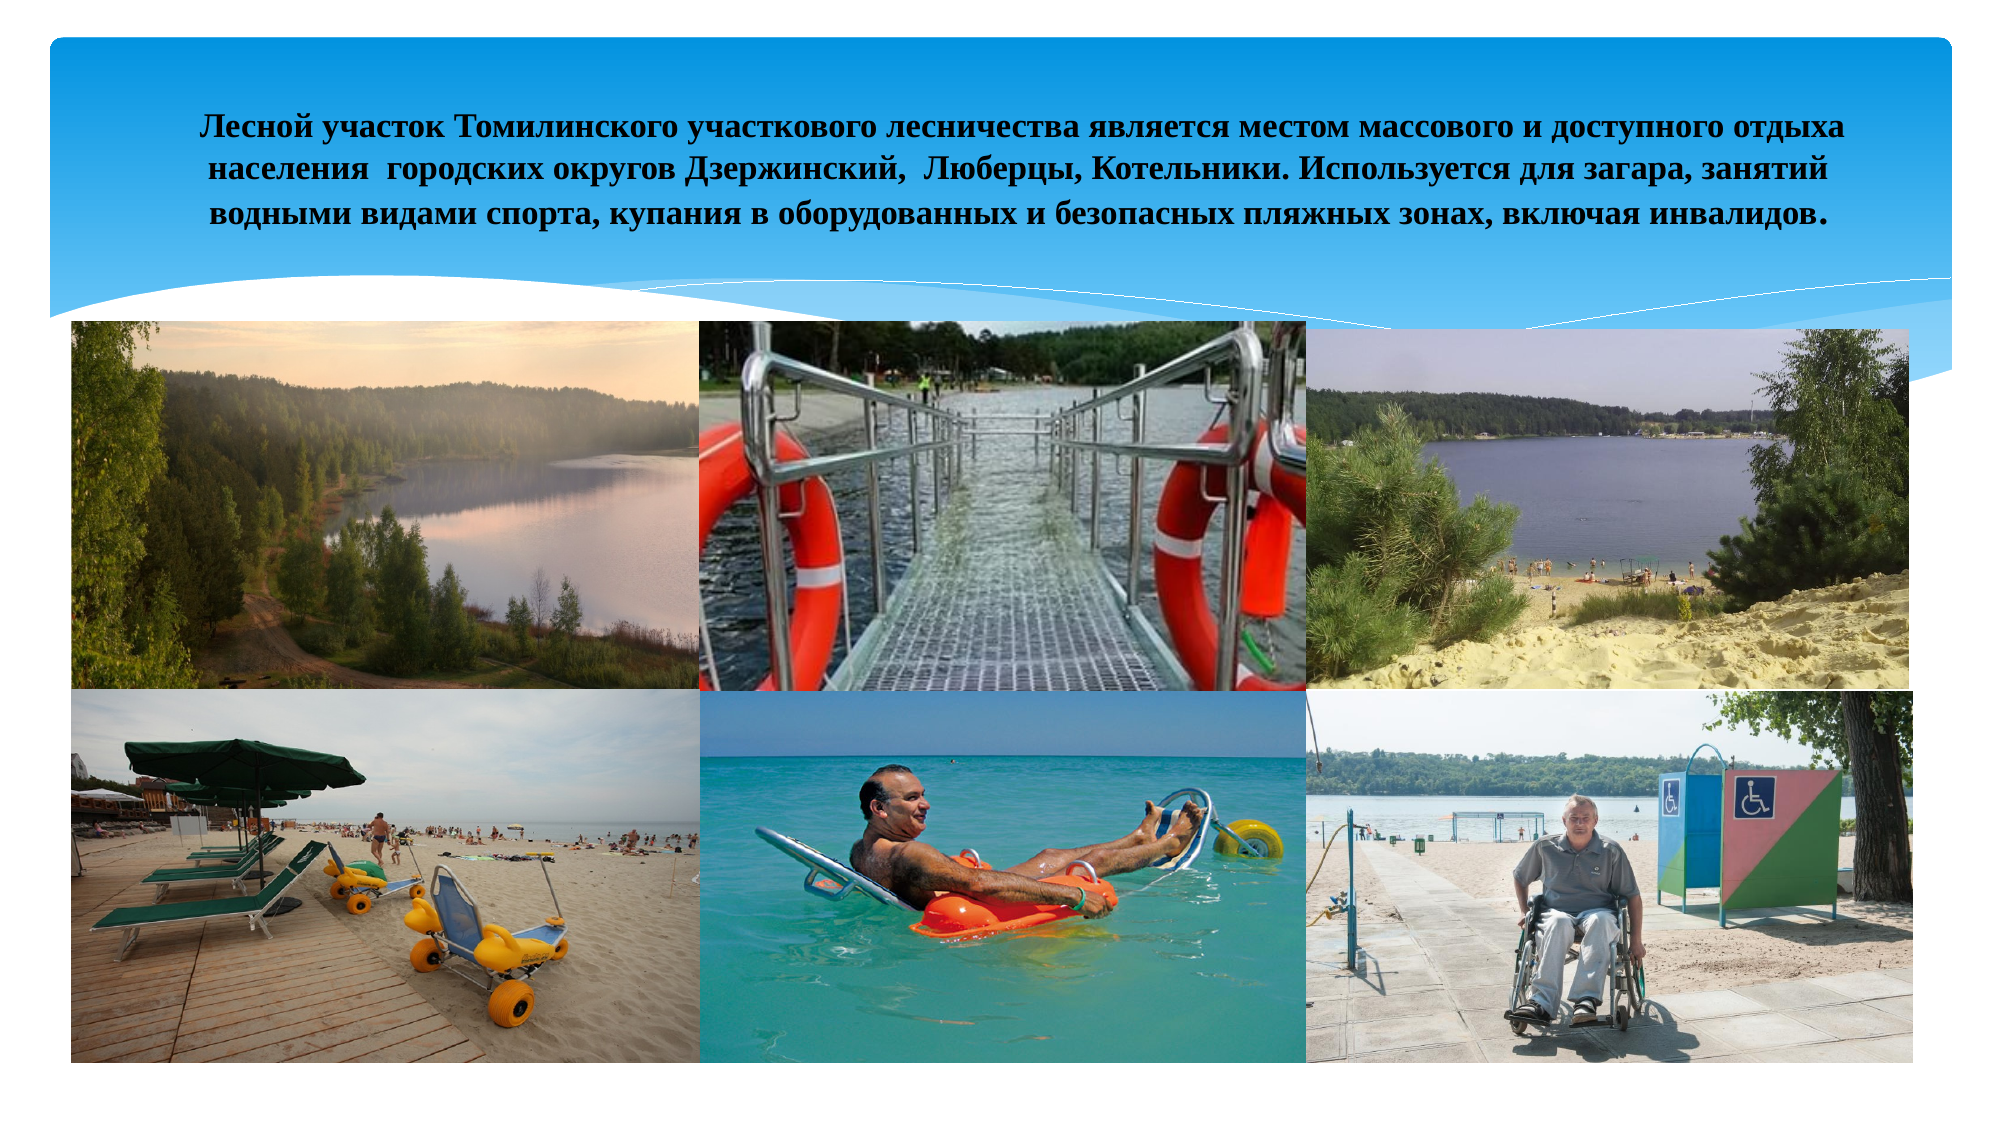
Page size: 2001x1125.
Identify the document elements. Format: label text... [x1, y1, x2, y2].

title Лесной участок Томилинского участкового лесничества является местом массового и доступного отдыха населения городских округов Дзержинский, Люберцы, Котельники. Используется для загара, занятий водными видами спорта, купания в оборудованных и безопасных пляжных зонах, включая инвалидов. [174, 75, 1863, 261]
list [1311, 328, 1909, 689]
picture [70, 320, 1913, 1063]
